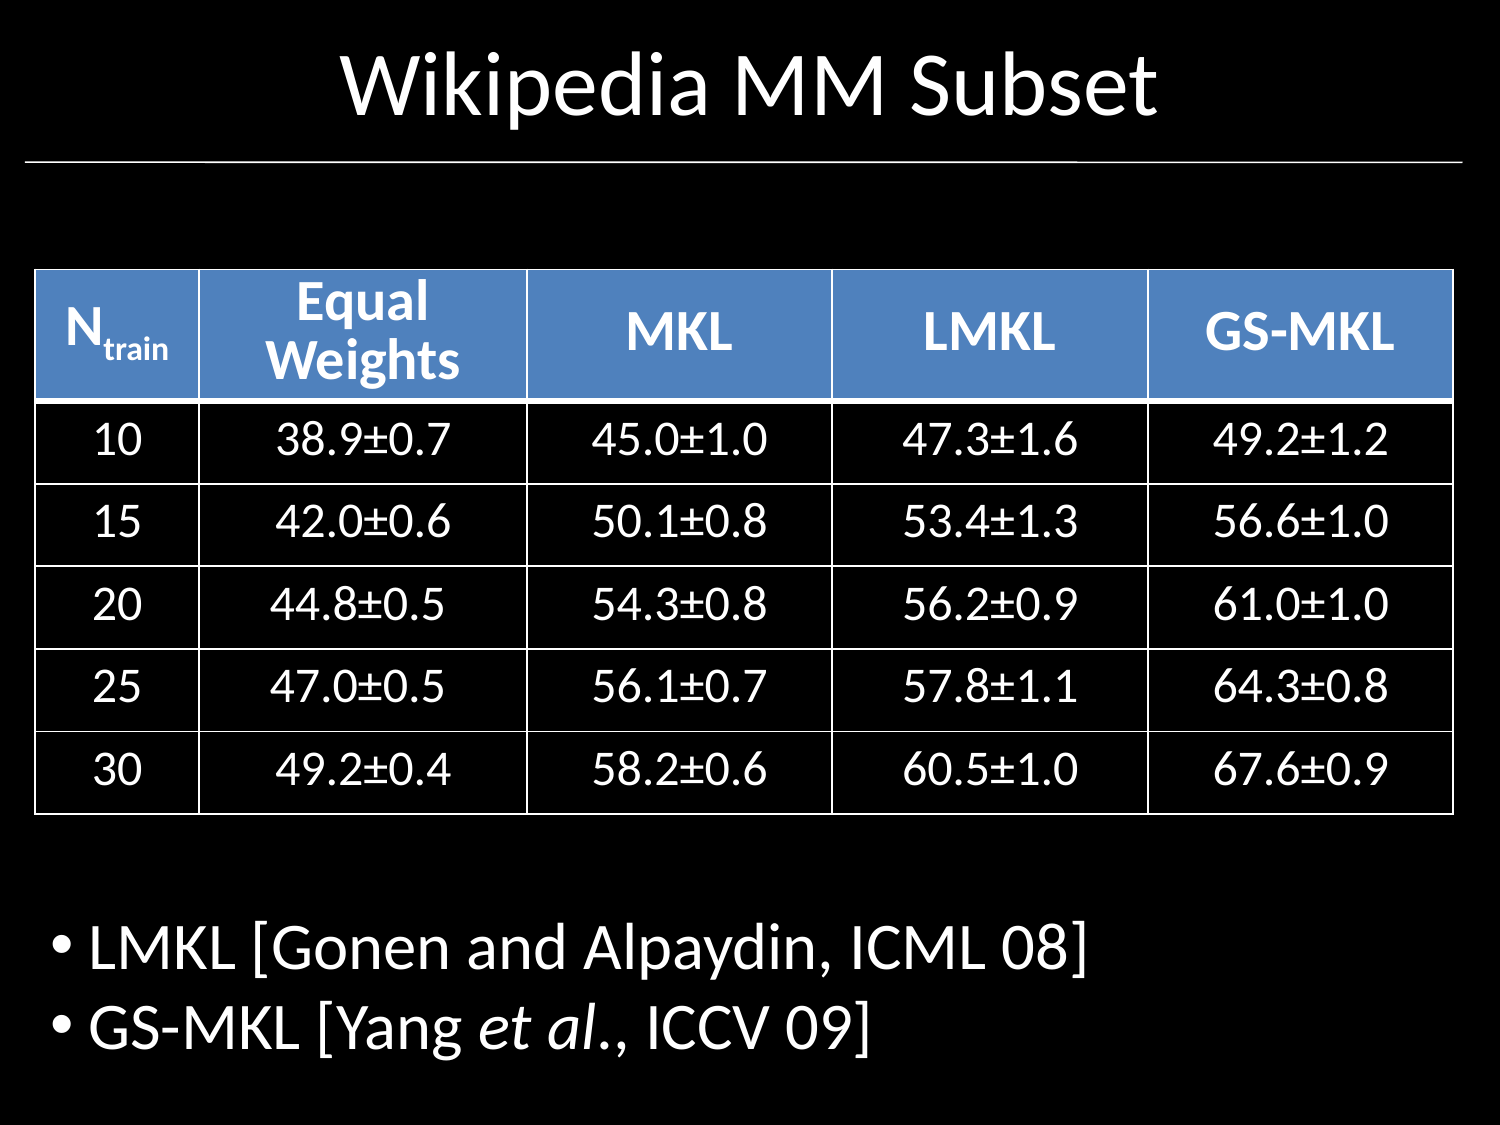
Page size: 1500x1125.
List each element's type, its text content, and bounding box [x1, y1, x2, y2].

table_cell 25 [36, 650, 198, 731]
table_cell 49.2±0.4 [200, 732, 526, 813]
table_cell 56.6±1.0 [1149, 485, 1452, 565]
table_cell 54.3±0.8 [528, 567, 831, 648]
table_header Ntrain [36, 270, 198, 398]
table_cell 47.3±1.6 [833, 404, 1147, 483]
table_cell 49.2±1.2 [1149, 404, 1452, 483]
table_header LMKL [833, 270, 1147, 398]
table_cell 61.0±1.0 [1149, 567, 1452, 648]
table_cell 53.4±1.3 [833, 485, 1147, 565]
table_header Equal Weights [200, 270, 526, 398]
title Wikipedia MM Subset [0, 14, 1500, 144]
table_cell 15 [36, 485, 198, 565]
table_cell 56.1±0.7 [528, 650, 831, 731]
table_cell 45.0±1.0 [528, 404, 831, 483]
table_cell 58.2±0.6 [528, 732, 831, 813]
table_cell 42.0±0.6 [200, 485, 526, 565]
table_cell 57.8±1.1 [833, 650, 1147, 731]
table_cell 60.5±1.0 [833, 732, 1147, 813]
table_header GS-MKL [1149, 270, 1452, 398]
table_cell 64.3±0.8 [1149, 650, 1452, 731]
text_box LMKL [Gonen and Alpaydin, ICML 08] GS-MKL [Yang et al., ICCV 09] [35, 175, 1500, 1090]
table_cell 20 [36, 567, 198, 648]
table_cell 56.2±0.9 [833, 567, 1147, 648]
table_cell 30 [36, 732, 198, 813]
table_cell 10 [36, 404, 198, 483]
table_cell 50.1±0.8 [528, 485, 831, 565]
table_header MKL [528, 270, 831, 398]
table_cell 67.6±0.9 [1149, 732, 1452, 813]
table_cell 47.0±0.5 [200, 650, 526, 731]
table_cell 38.9±0.7 [200, 404, 526, 483]
table_cell 44.8±0.5 [200, 567, 526, 648]
